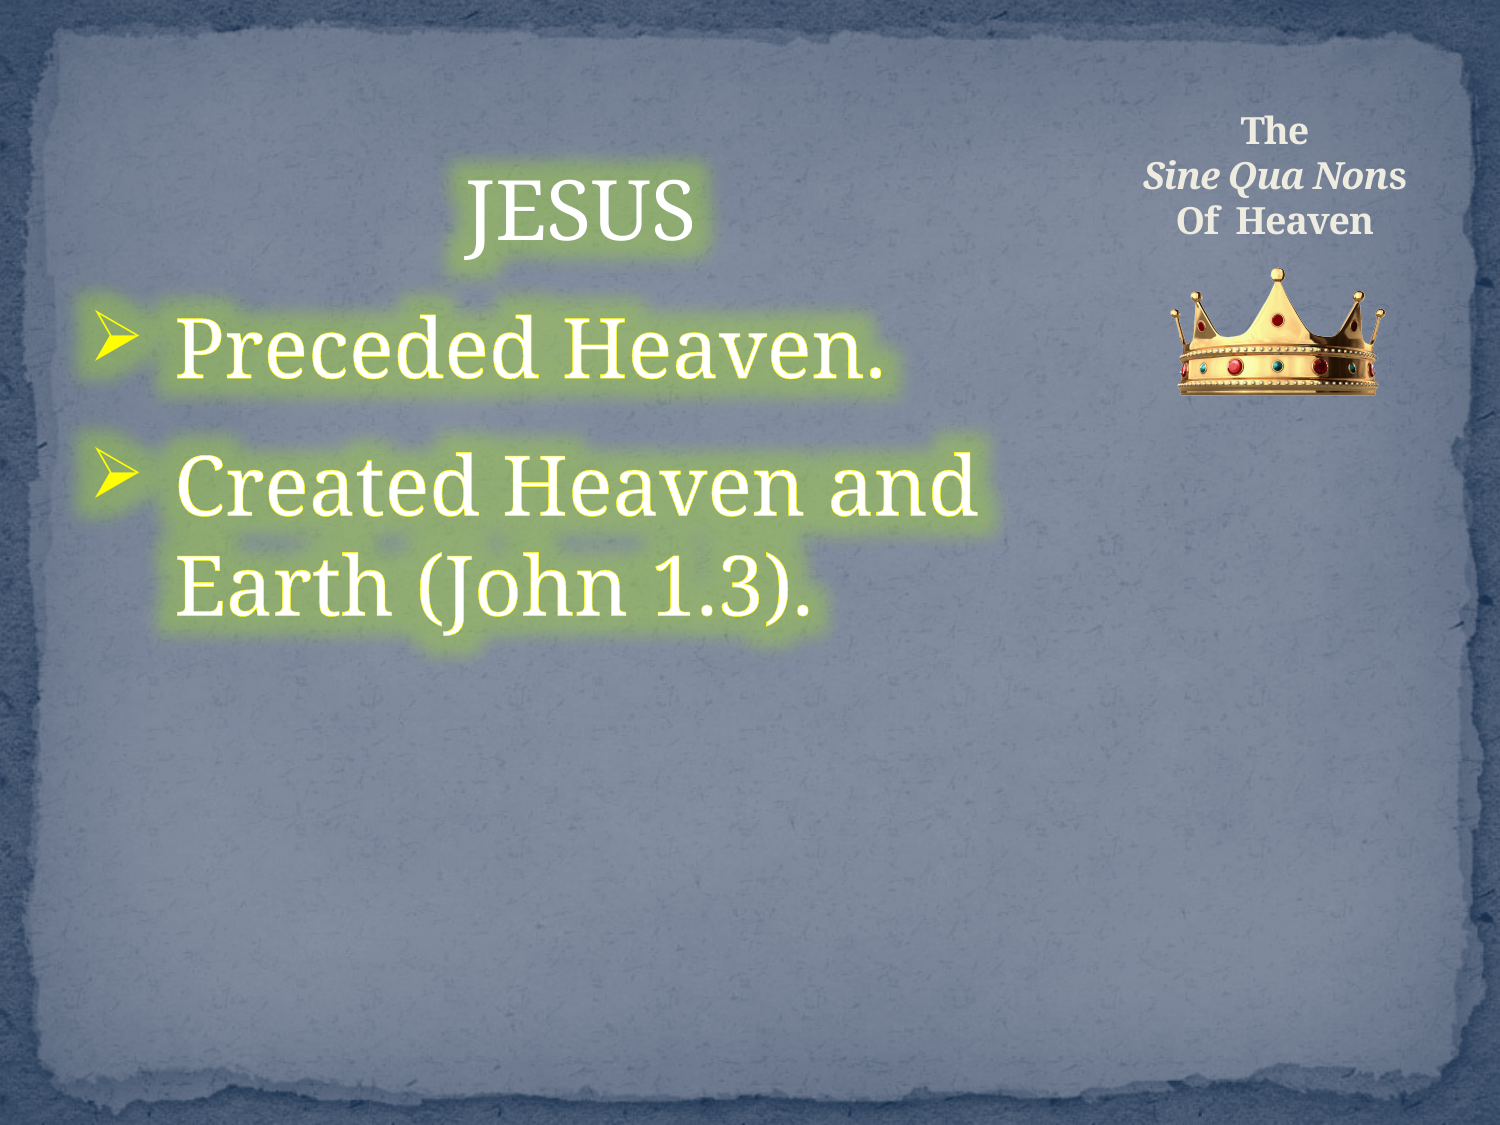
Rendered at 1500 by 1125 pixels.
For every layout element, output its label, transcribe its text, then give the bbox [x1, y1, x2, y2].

picture [1162, 249, 1394, 414]
title The Sine Qua Nons Of Heaven [1112, 74, 1438, 250]
text_box JESUS Preceded Heaven. Created Heaven and Earth (John 1.3). [75, 149, 1088, 825]
